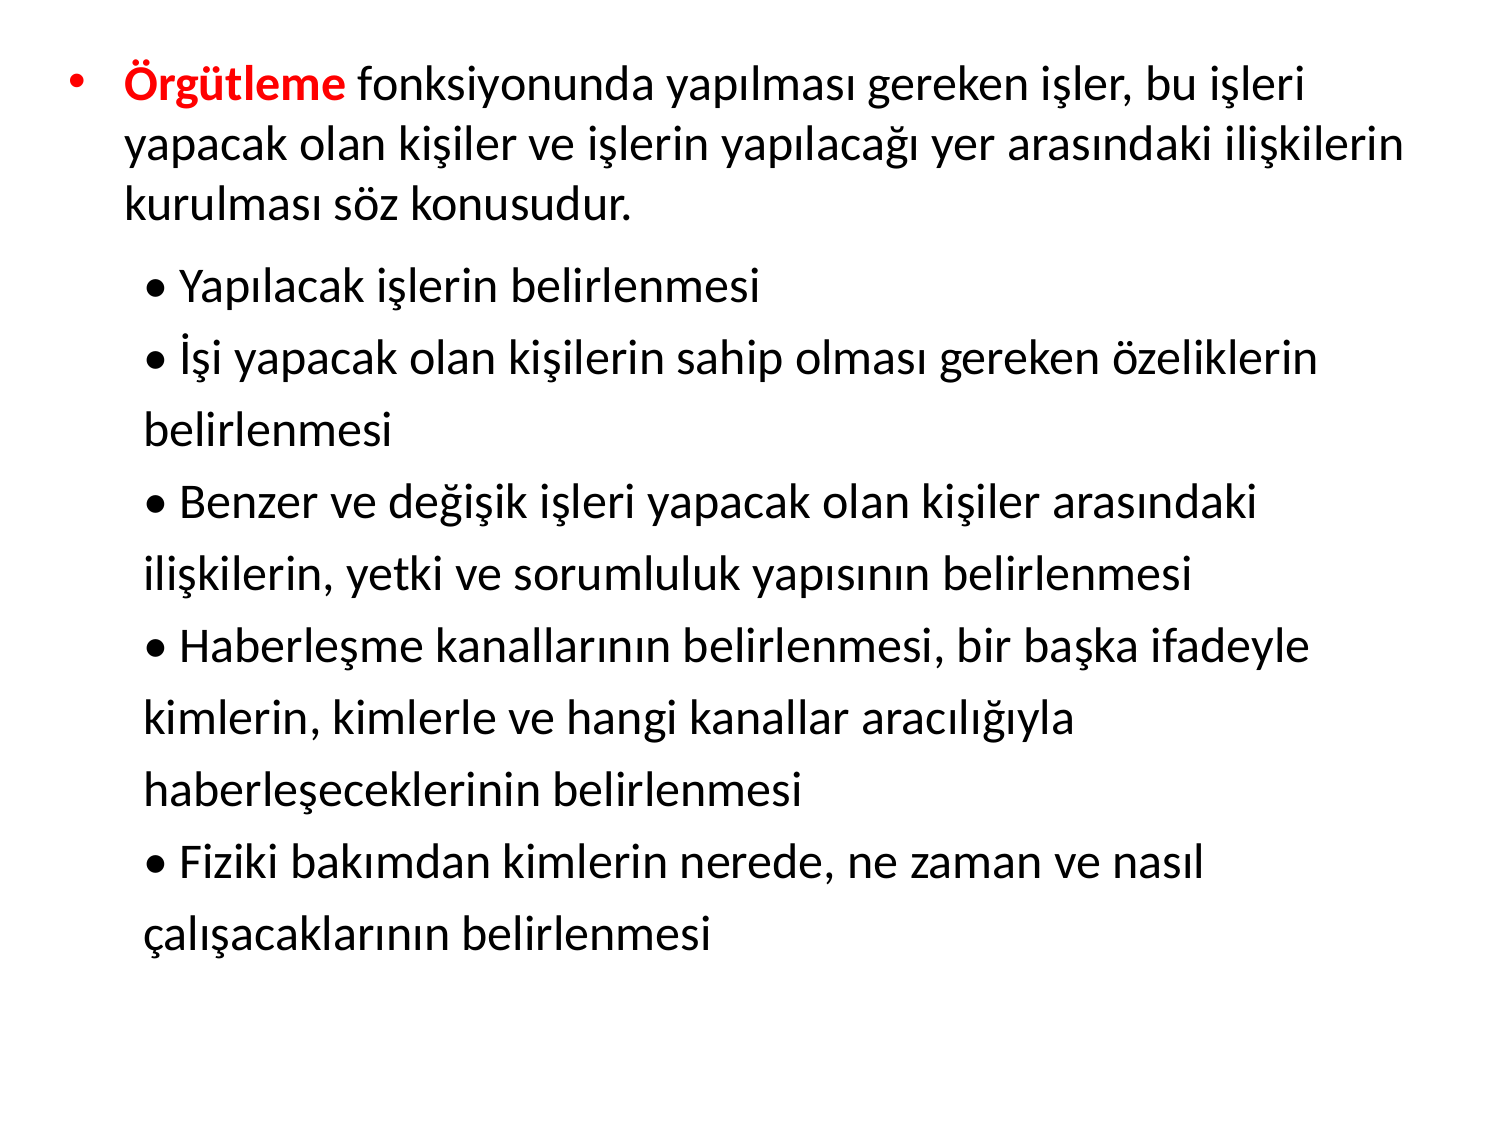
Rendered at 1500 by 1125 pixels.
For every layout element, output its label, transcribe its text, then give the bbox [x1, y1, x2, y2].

list Örgütleme fonksiyonunda yapılması gereken işler, bu işleri yapacak olan kişiler ve işlerin yapılacağı yer arasındaki ilişkilerin kurulması söz konusudur. • Yapılacak işlerin belirlenmesi • İşi yapacak olan kişilerin sahip olması gereken özeliklerin belirlenmesi • Benzer ve değişik işleri yapacak olan kişiler arasındaki ilişkilerin, yetki ve sorumluluk yapısının belirlenmesi • Haberleşme kanallarının belirlenmesi, bir başka ifadeyle kimlerin, kimlerle ve hangi kanallar aracılığıyla haberleşeceklerinin belirlenmesi • Fiziki bakımdan kimlerin nerede, ne zaman ve nasıl çalışacaklarının belirlenmesi [53, 42, 1459, 1071]
